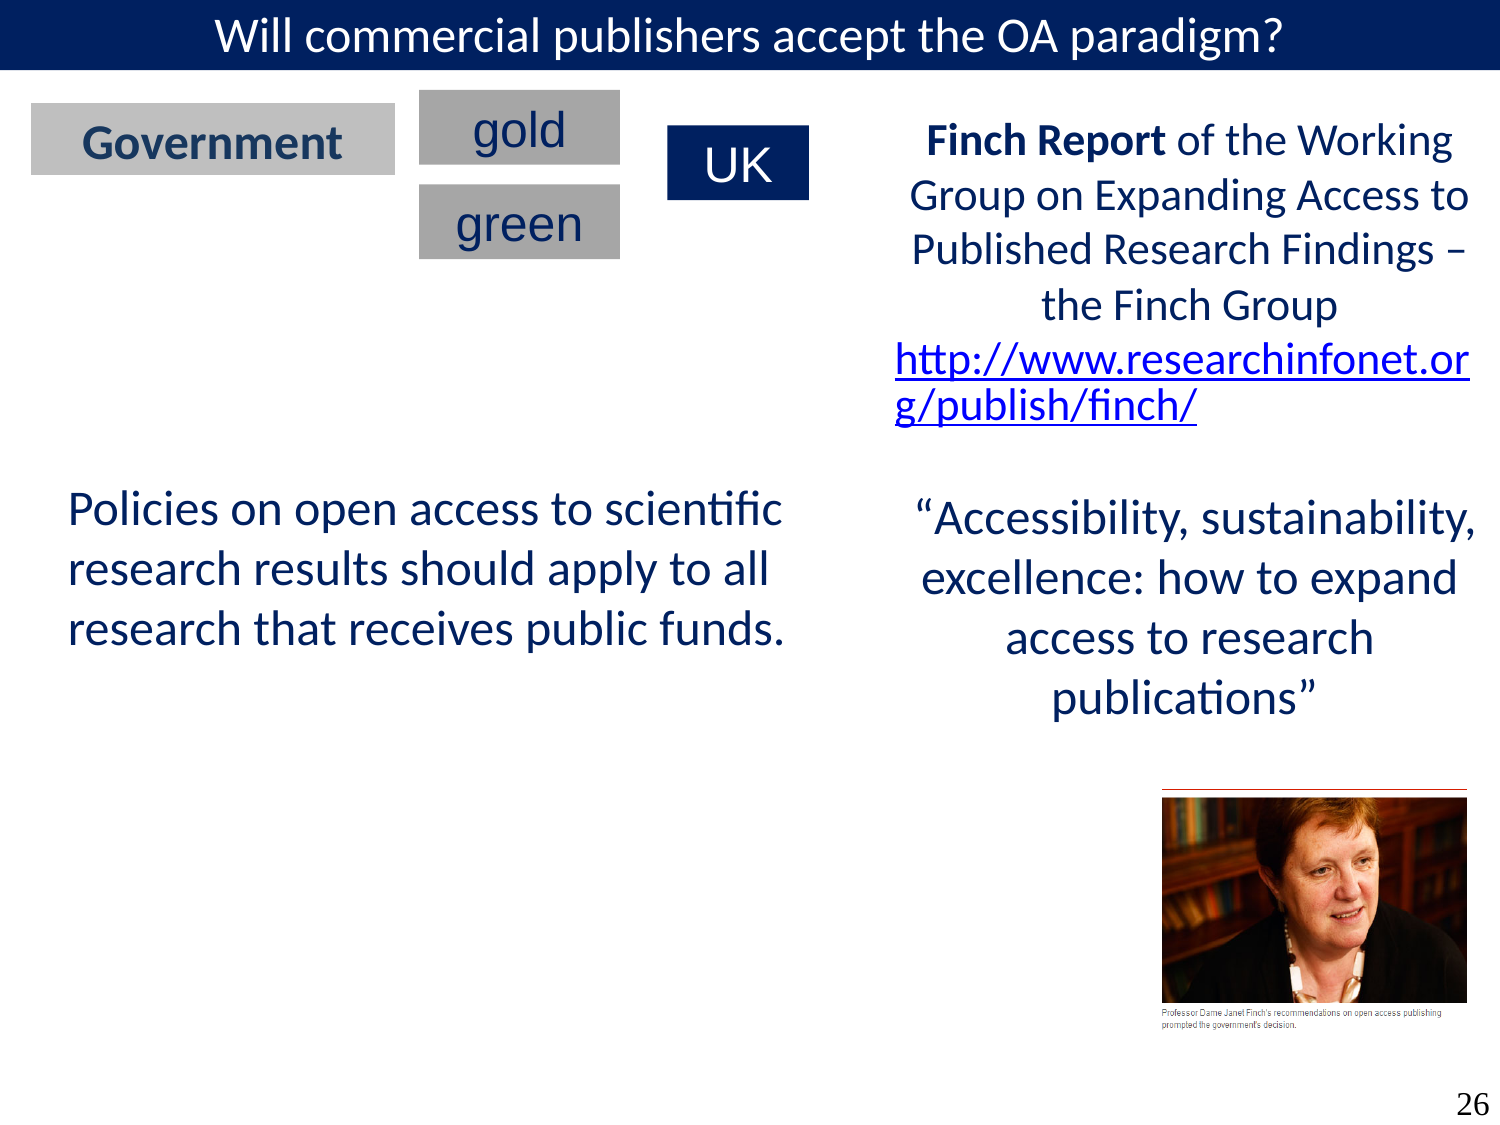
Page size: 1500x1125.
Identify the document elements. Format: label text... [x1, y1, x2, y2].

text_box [879, 101, 1500, 1036]
text_box Government [29, 101, 396, 177]
text_box green [419, 184, 620, 260]
text_box UK [667, 125, 809, 201]
text_box gold [419, 89, 620, 165]
text_box Will commercial publishers accept the OA paradigm? [0, 0, 1500, 71]
text_box Policies on open access to scientific research results should apply to all research that receives public funds. [53, 467, 833, 663]
